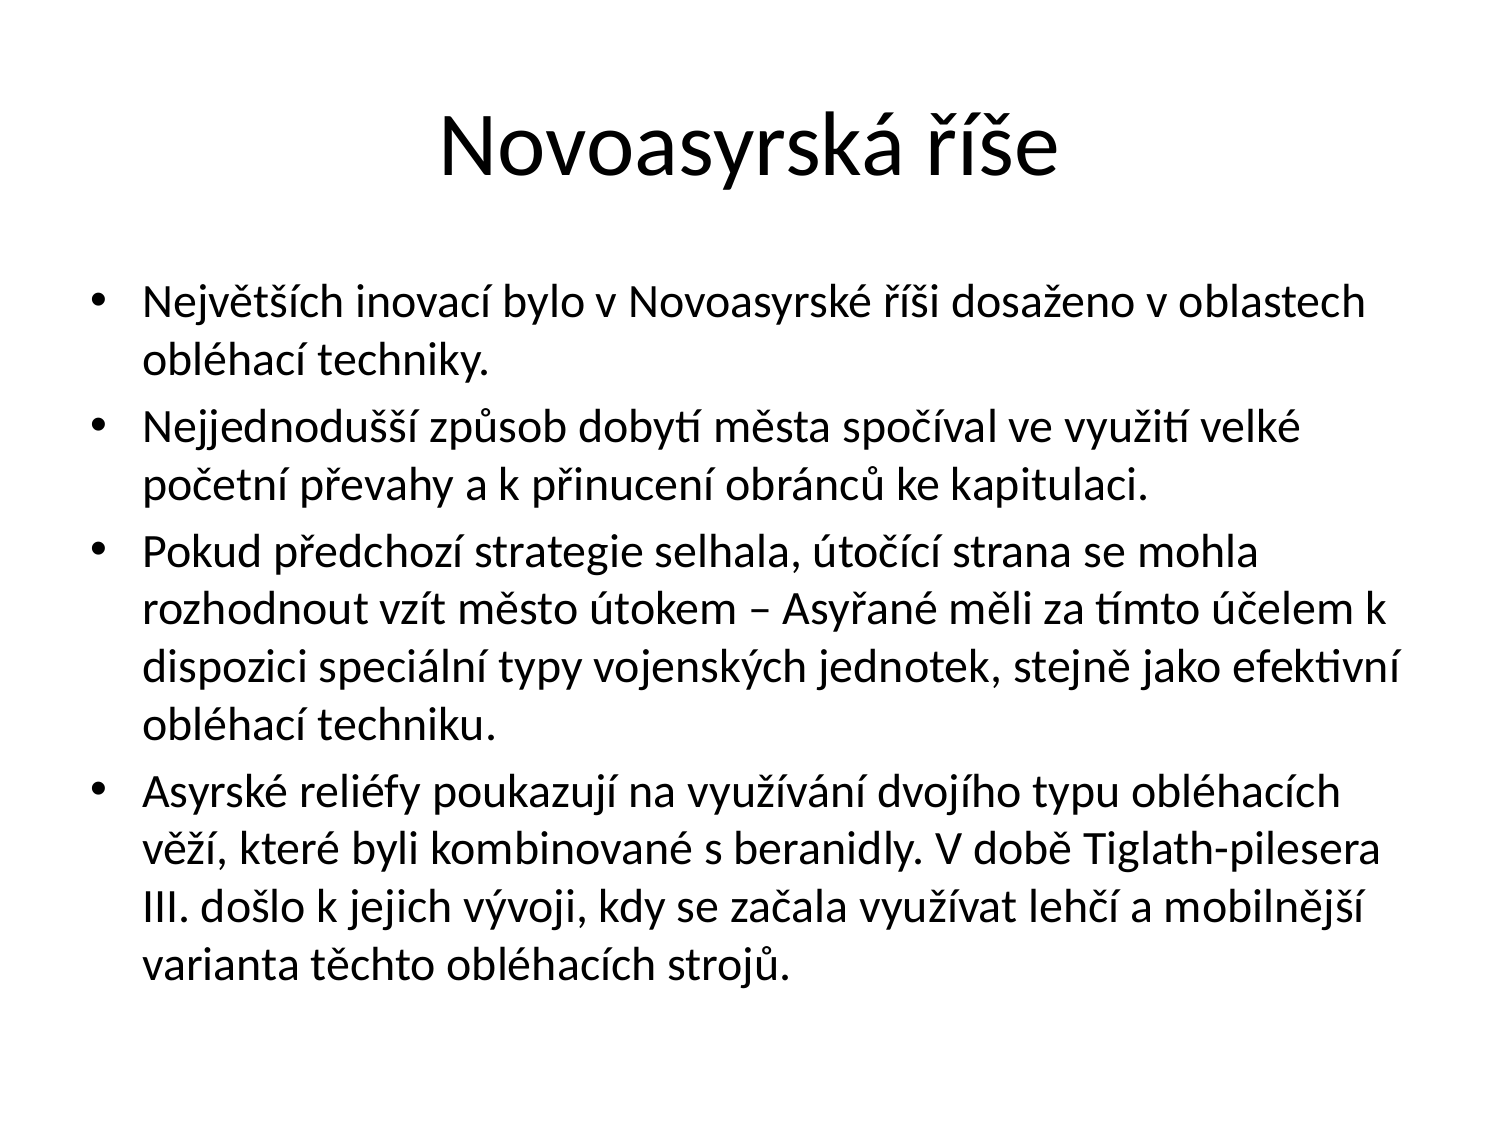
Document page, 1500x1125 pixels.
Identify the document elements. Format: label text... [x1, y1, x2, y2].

title Novoasyrská říše [75, 45, 1425, 233]
list Největších inovací bylo v Novoasyrské říši dosaženo v oblastech obléhací techniky. Nejjednodušší způsob dobytí města spočíval ve využití velké početní převahy a k přinucení obránců ke kapitulaci. Pokud předchozí strategie selhala, útočící strana se mohla rozhodnout vzít město útokem – Asyřané měli za tímto účelem k dispozici speciální typy vojenských jednotek, stejně jako efektivní obléhací techniku. Asyrské reliéfy poukazují na využívání dvojího typu obléhacích věží, které byli kombinované s beranidly. V době Tiglath-pilesera III. došlo k jejich vývoji, kdy se začala využívat lehčí a mobilnější varianta těchto obléhacích strojů. [75, 262, 1425, 1005]
